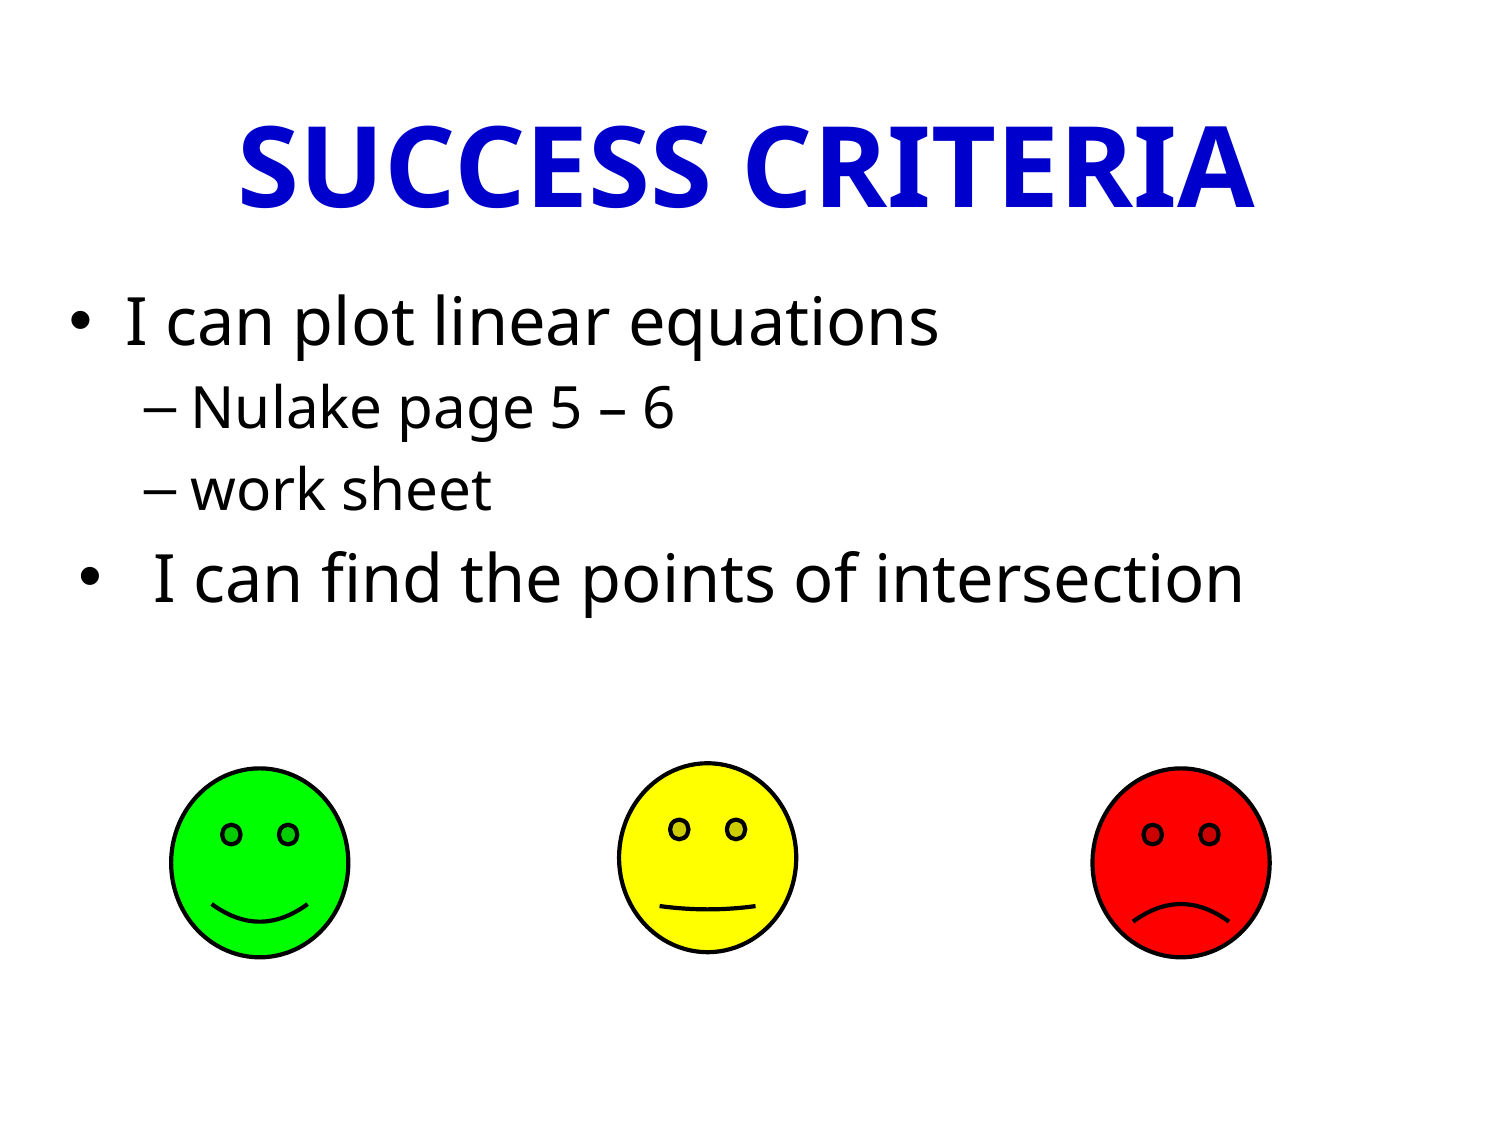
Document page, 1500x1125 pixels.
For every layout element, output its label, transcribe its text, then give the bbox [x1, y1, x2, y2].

text_box [616, 761, 799, 955]
title Success Criteria [154, 61, 1339, 264]
text_box [169, 766, 351, 960]
text_box I can plot linear equations Nulake page 5 – 6 work sheet I can find the points of intersection [54, 271, 1405, 632]
text_box [1090, 766, 1272, 960]
